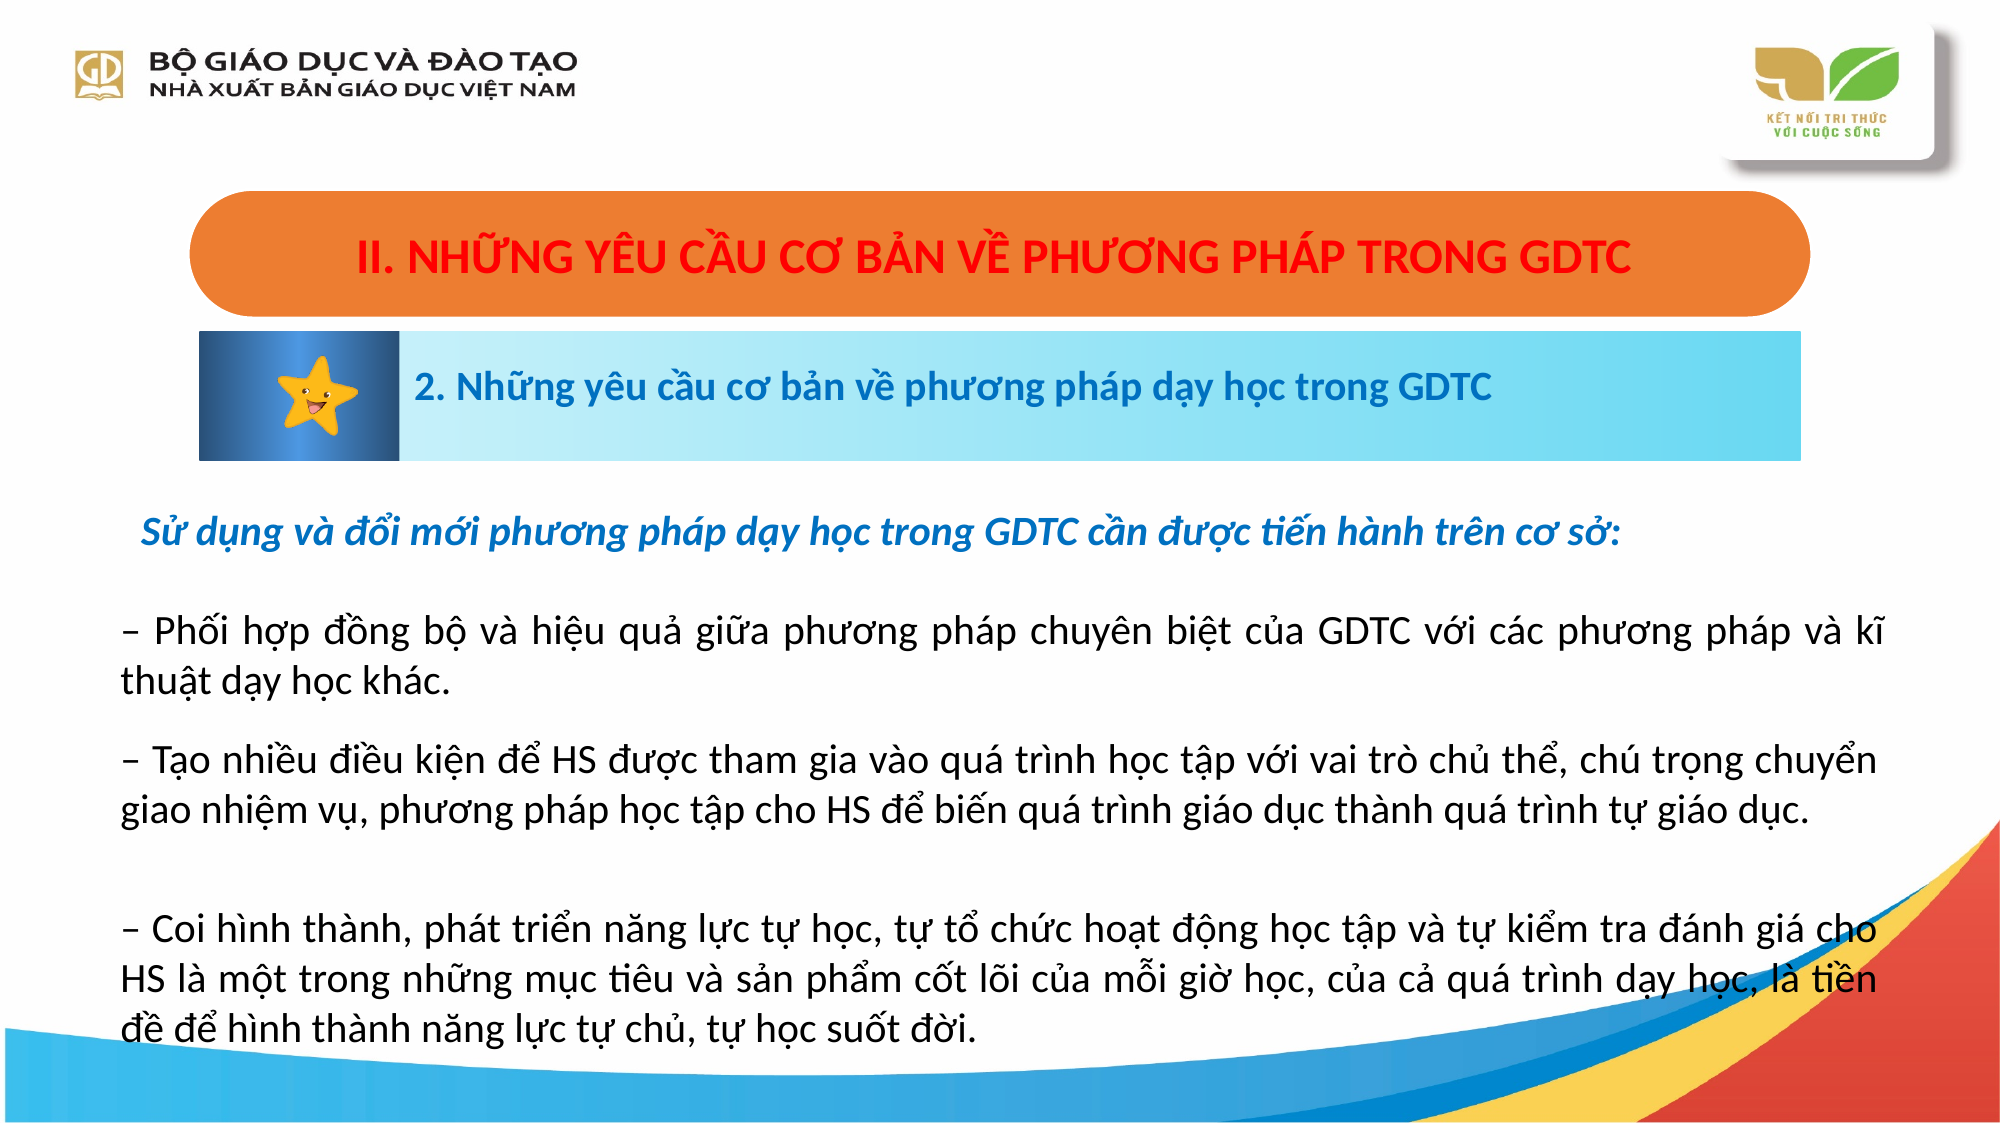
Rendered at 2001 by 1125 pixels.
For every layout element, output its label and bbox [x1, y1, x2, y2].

picture [0, 0, 2000, 1123]
text_box [199, 331, 1801, 461]
